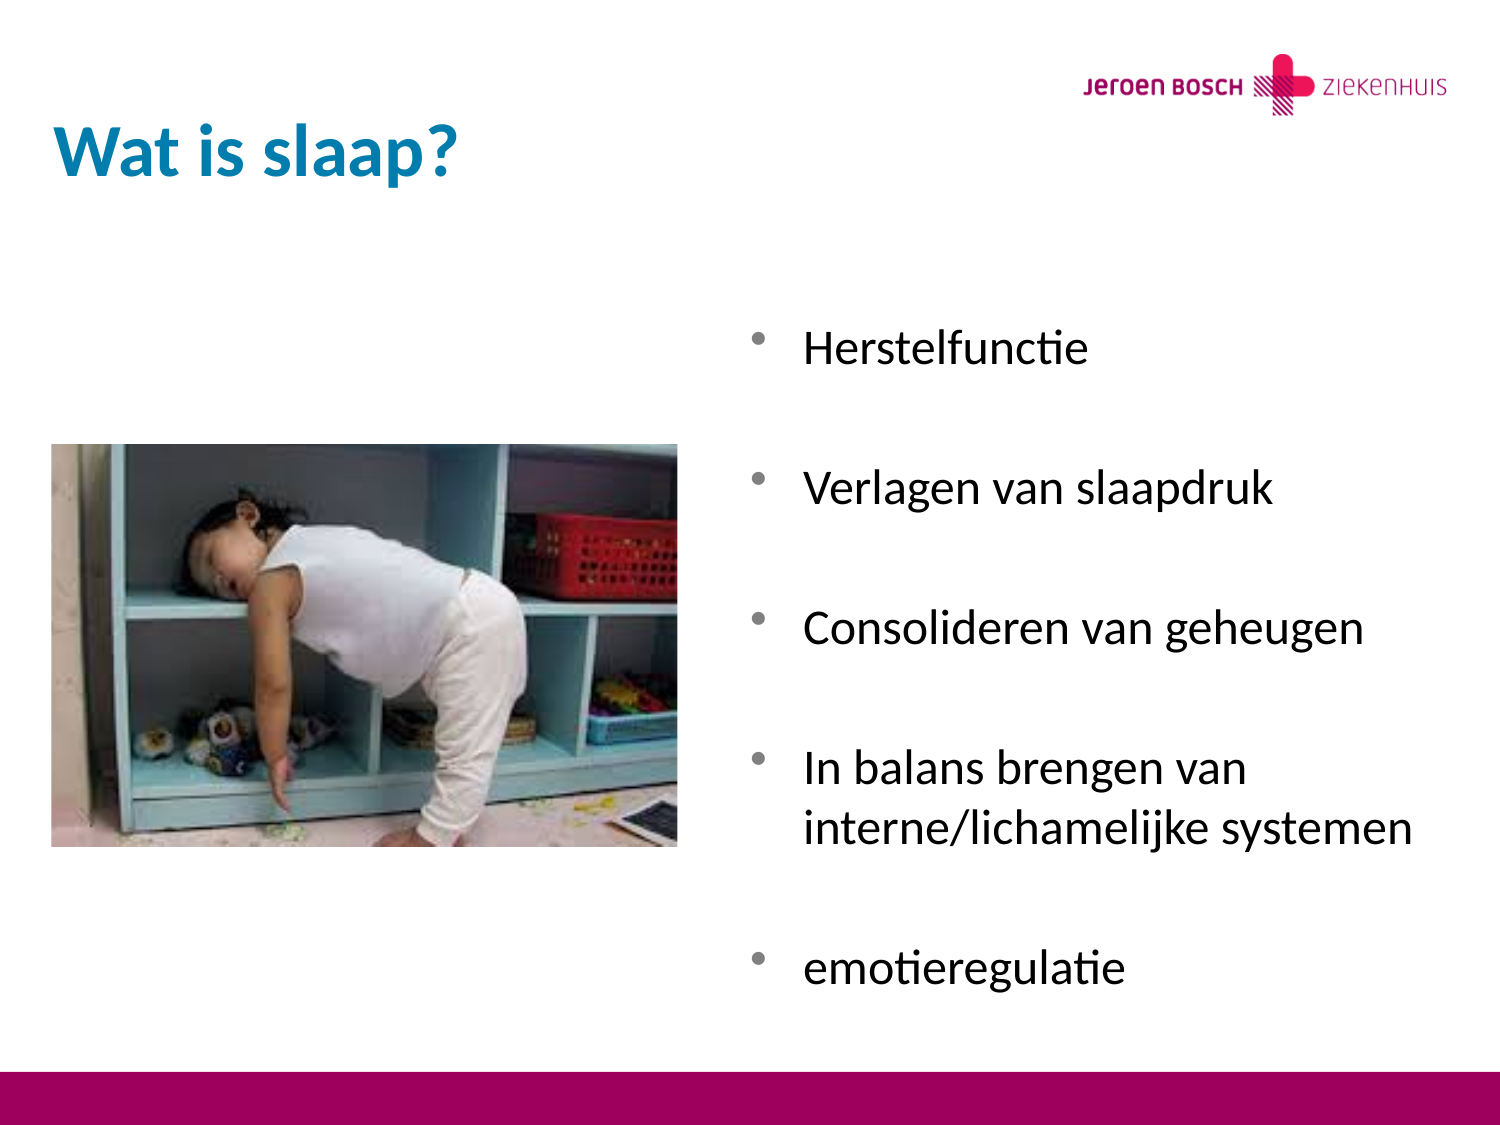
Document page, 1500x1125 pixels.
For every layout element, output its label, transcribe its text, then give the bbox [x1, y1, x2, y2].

picture [1083, 52, 1447, 117]
text_box Herstelfunctie Verlagen van slaapdruk Consolideren van geheugen In balans brengen van interne/lichamelijke systemen emotieregulatie [749, 314, 1433, 1025]
title Wat is slaap? [52, 101, 1353, 262]
picture [51, 443, 678, 847]
